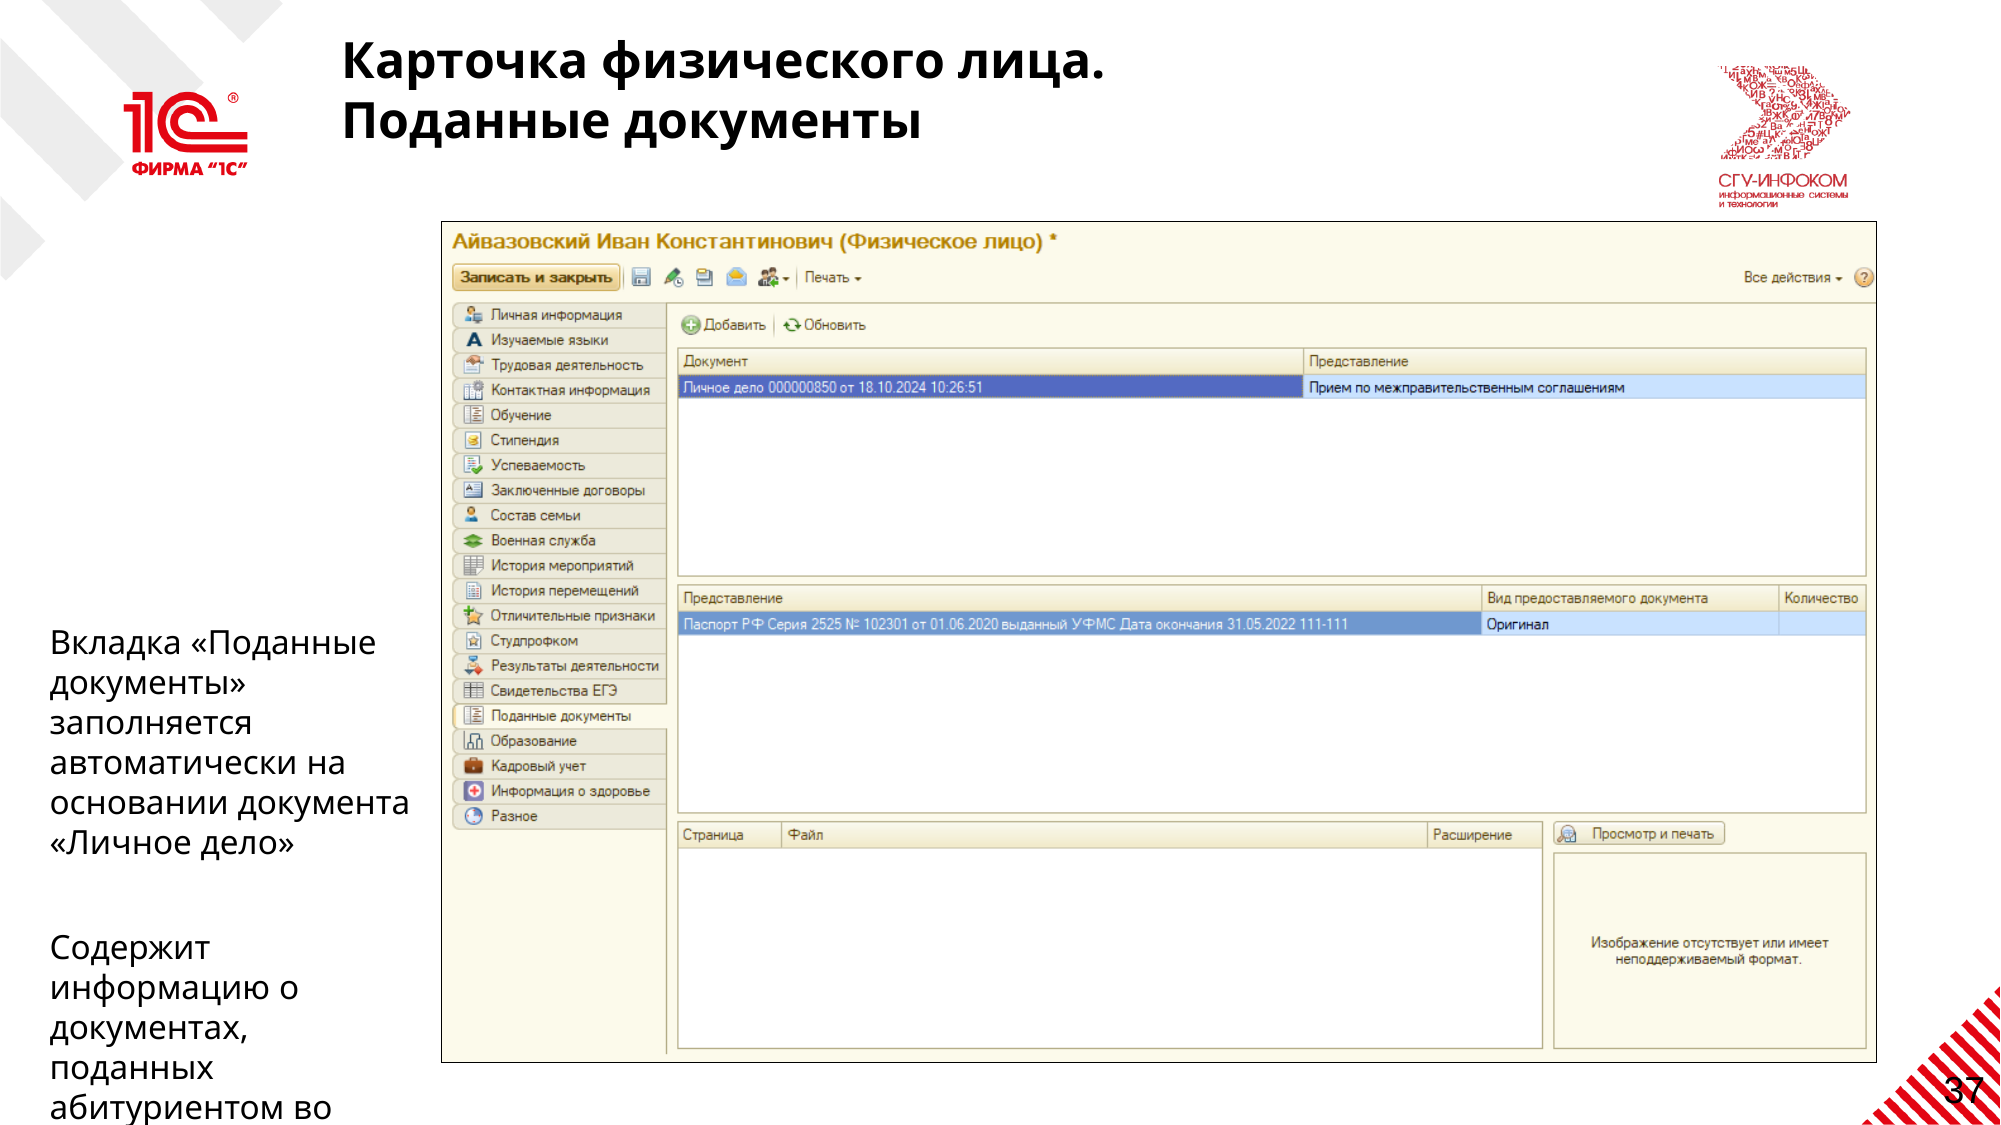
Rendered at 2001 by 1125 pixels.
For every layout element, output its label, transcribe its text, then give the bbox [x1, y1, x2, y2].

text_box Карточка физического лица. Поданные документы [326, 0, 1556, 178]
text_box Вкладка «Поданные документы» заполняется автоматически на основании документа «Личное дело» Содержит информацию о документах, поданных абитуриентом во время приемной кампании [34, 614, 437, 1125]
picture [0, 0, 2000, 1125]
text_box 37 [1909, 1058, 2000, 1119]
